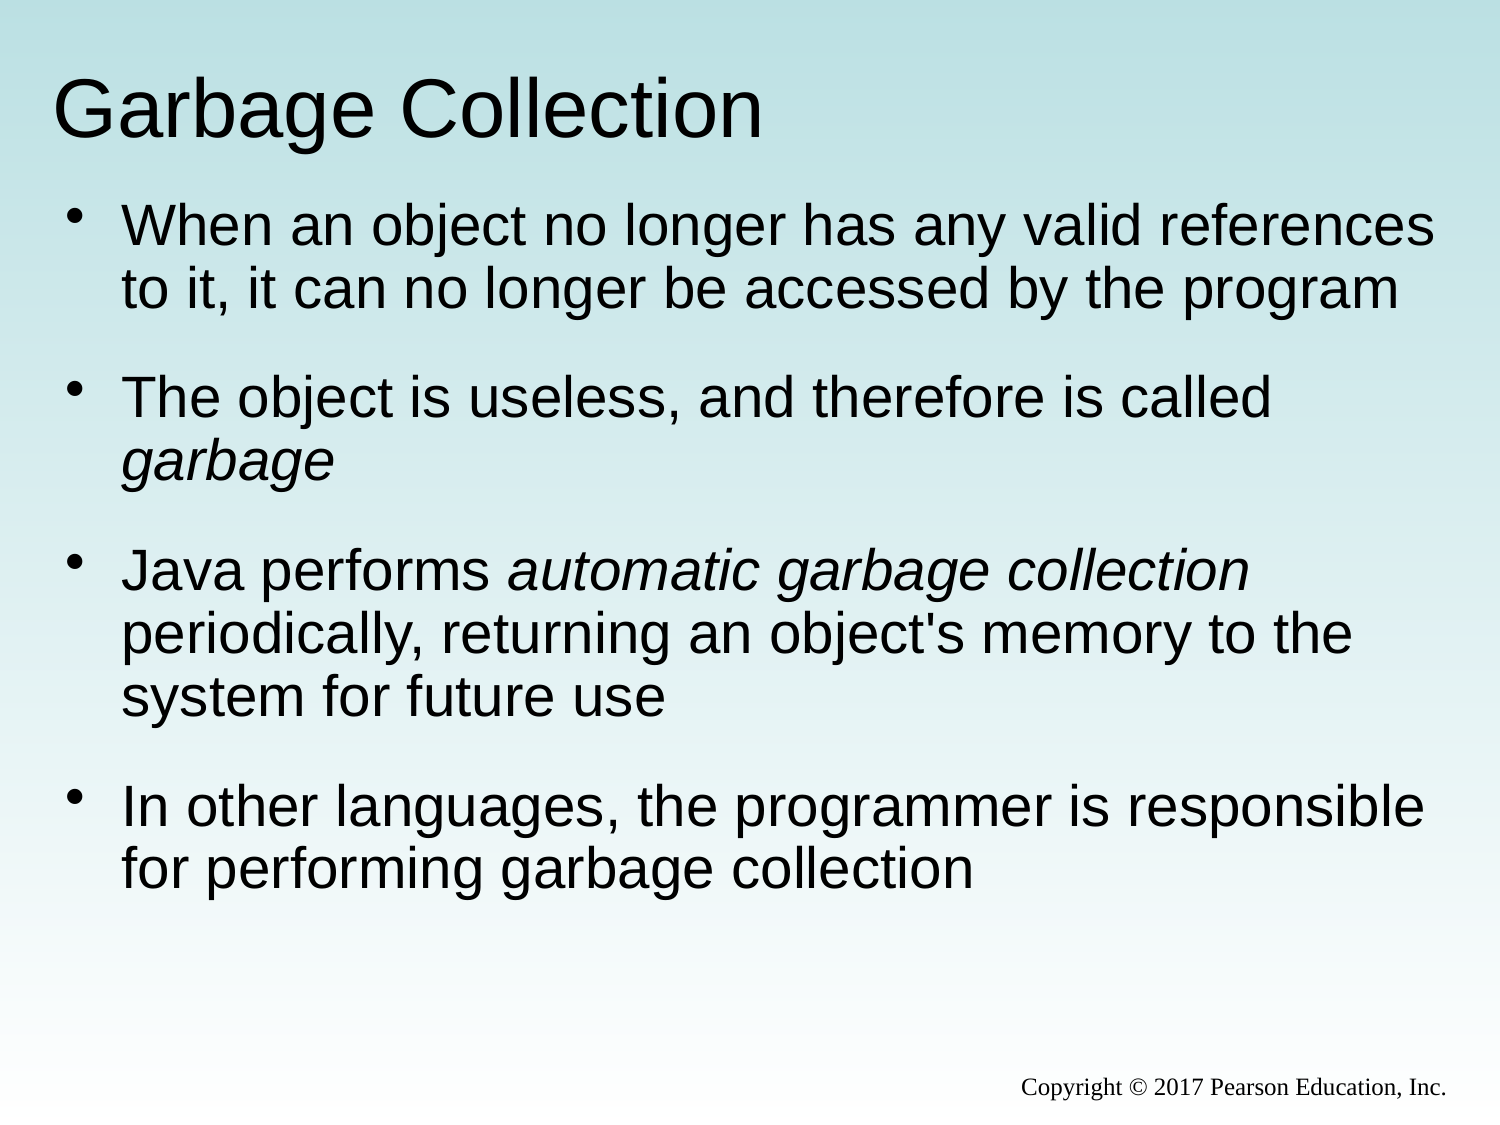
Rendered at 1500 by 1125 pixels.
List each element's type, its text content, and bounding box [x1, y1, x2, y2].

list When an object no longer has any valid references to it, it can no longer be accessed by the program The object is useless, and therefore is called garbage Java performs automatic garbage collection periodically, returning an object's memory to the system for future use In other languages, the programmer is responsible for performing garbage collection [50, 187, 1463, 1050]
title Garbage Collection [37, 45, 1463, 163]
footer Copyright © 2017 Pearson Education, Inc. [549, 1062, 1463, 1114]
